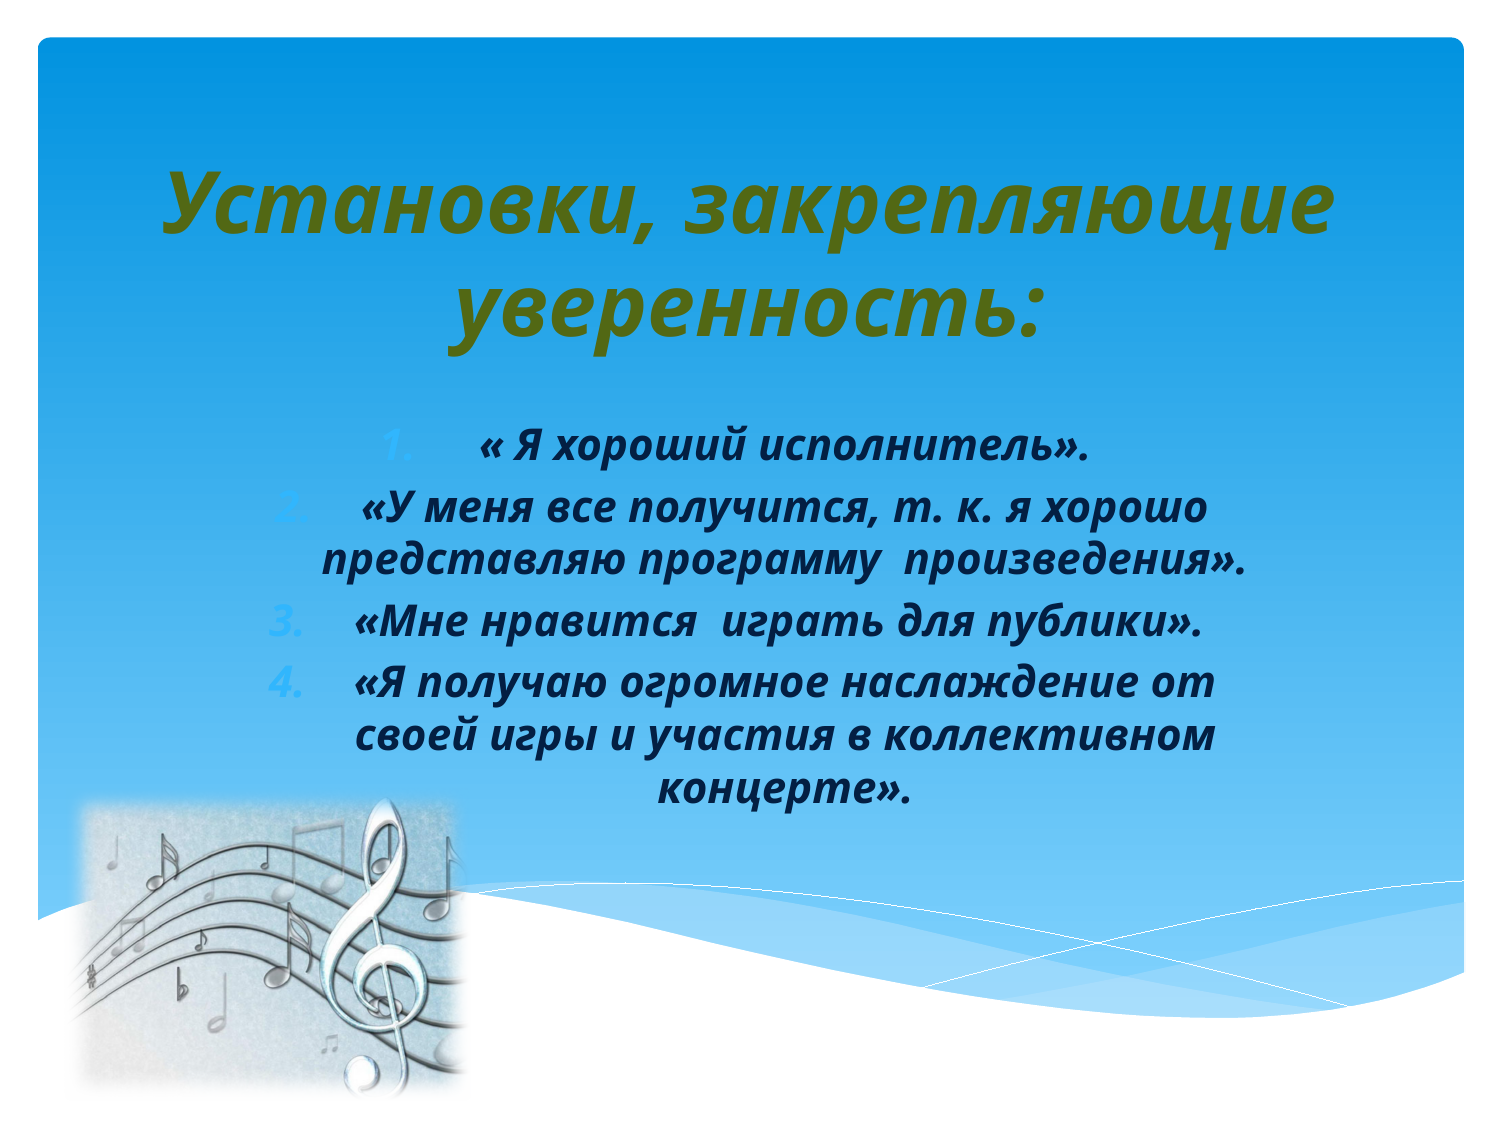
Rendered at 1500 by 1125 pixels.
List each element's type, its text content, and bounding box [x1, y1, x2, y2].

subtitle « Я хороший исполнитель». «У меня все получится, т. к. я хорошо представляю программу произведения». «Мне нравится играть для публики». «Я получаю огромное наслаждение от своей игры и участия в коллективном концерте». [225, 408, 1275, 825]
title Установки, закрепляющие уверенность: [112, 137, 1388, 362]
picture [64, 786, 471, 1102]
